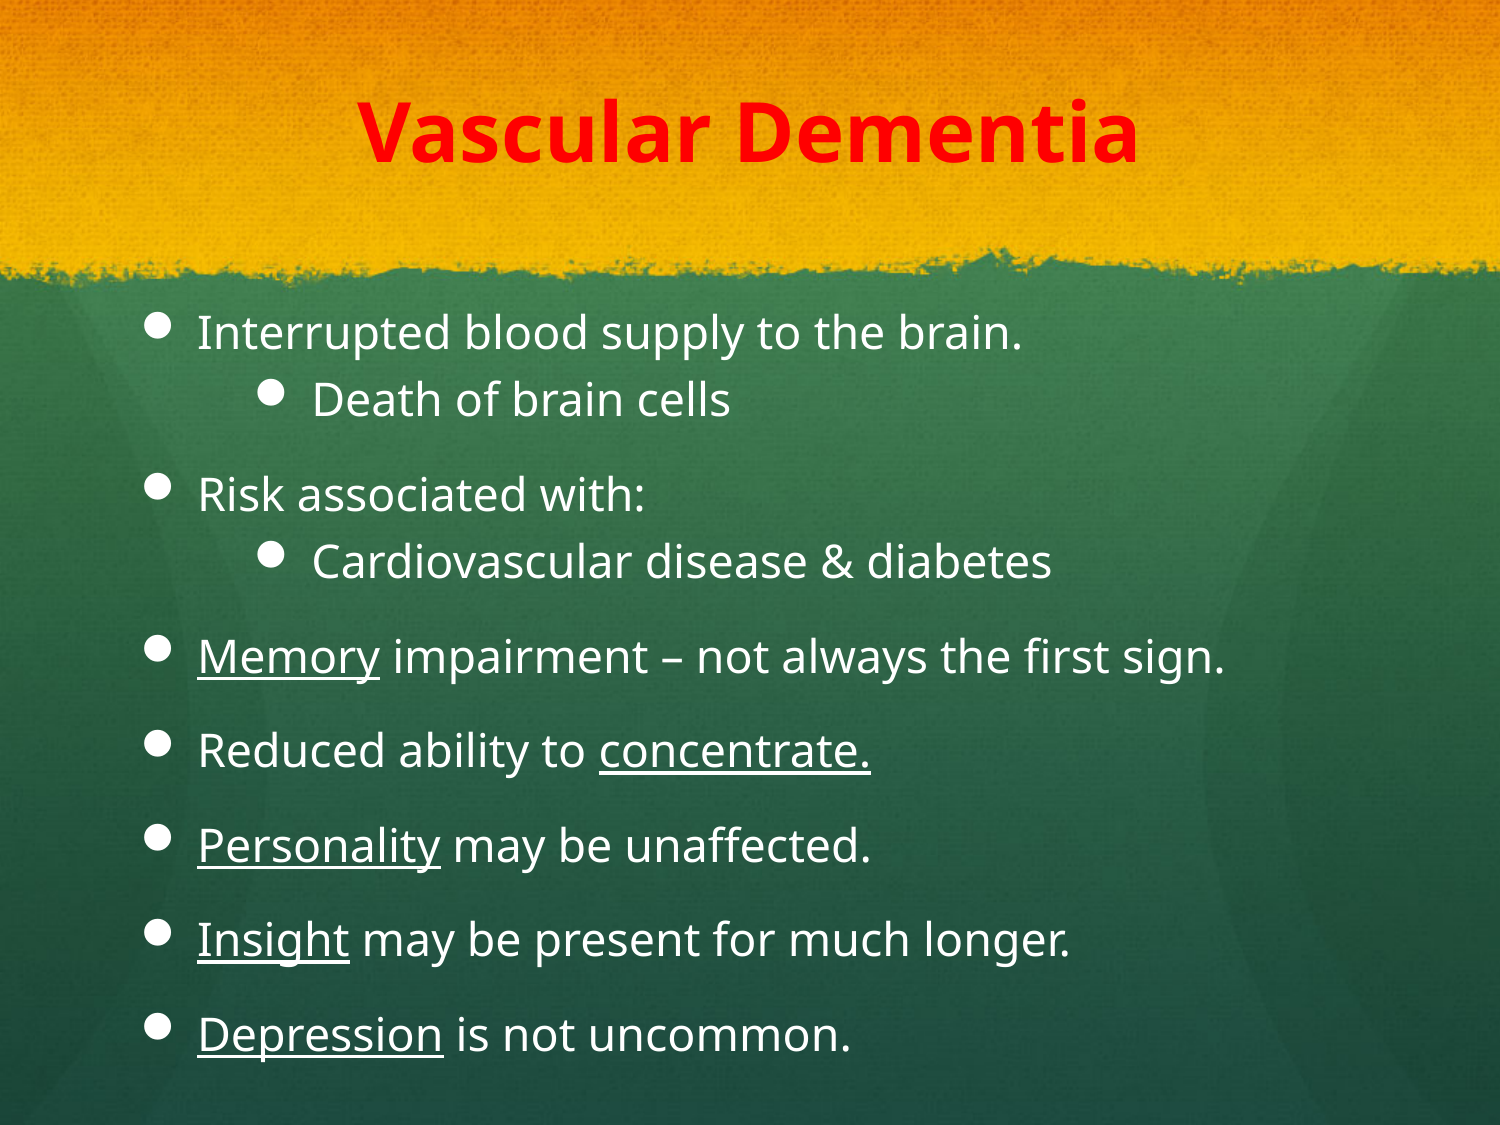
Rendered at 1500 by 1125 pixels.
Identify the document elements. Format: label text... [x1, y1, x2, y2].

picture [0, 0, 1500, 1125]
title Vascular Dementia [125, 13, 1375, 246]
list Interrupted blood supply to the brain. Death of brain cells Risk associated with: Cardiovascular disease & diabetes Memory impairment – not always the first sign. Reduced ability to concentrate. Personality may be unaffected. Insight may be present for much longer. Depression is not uncommon. [125, 295, 1375, 1069]
